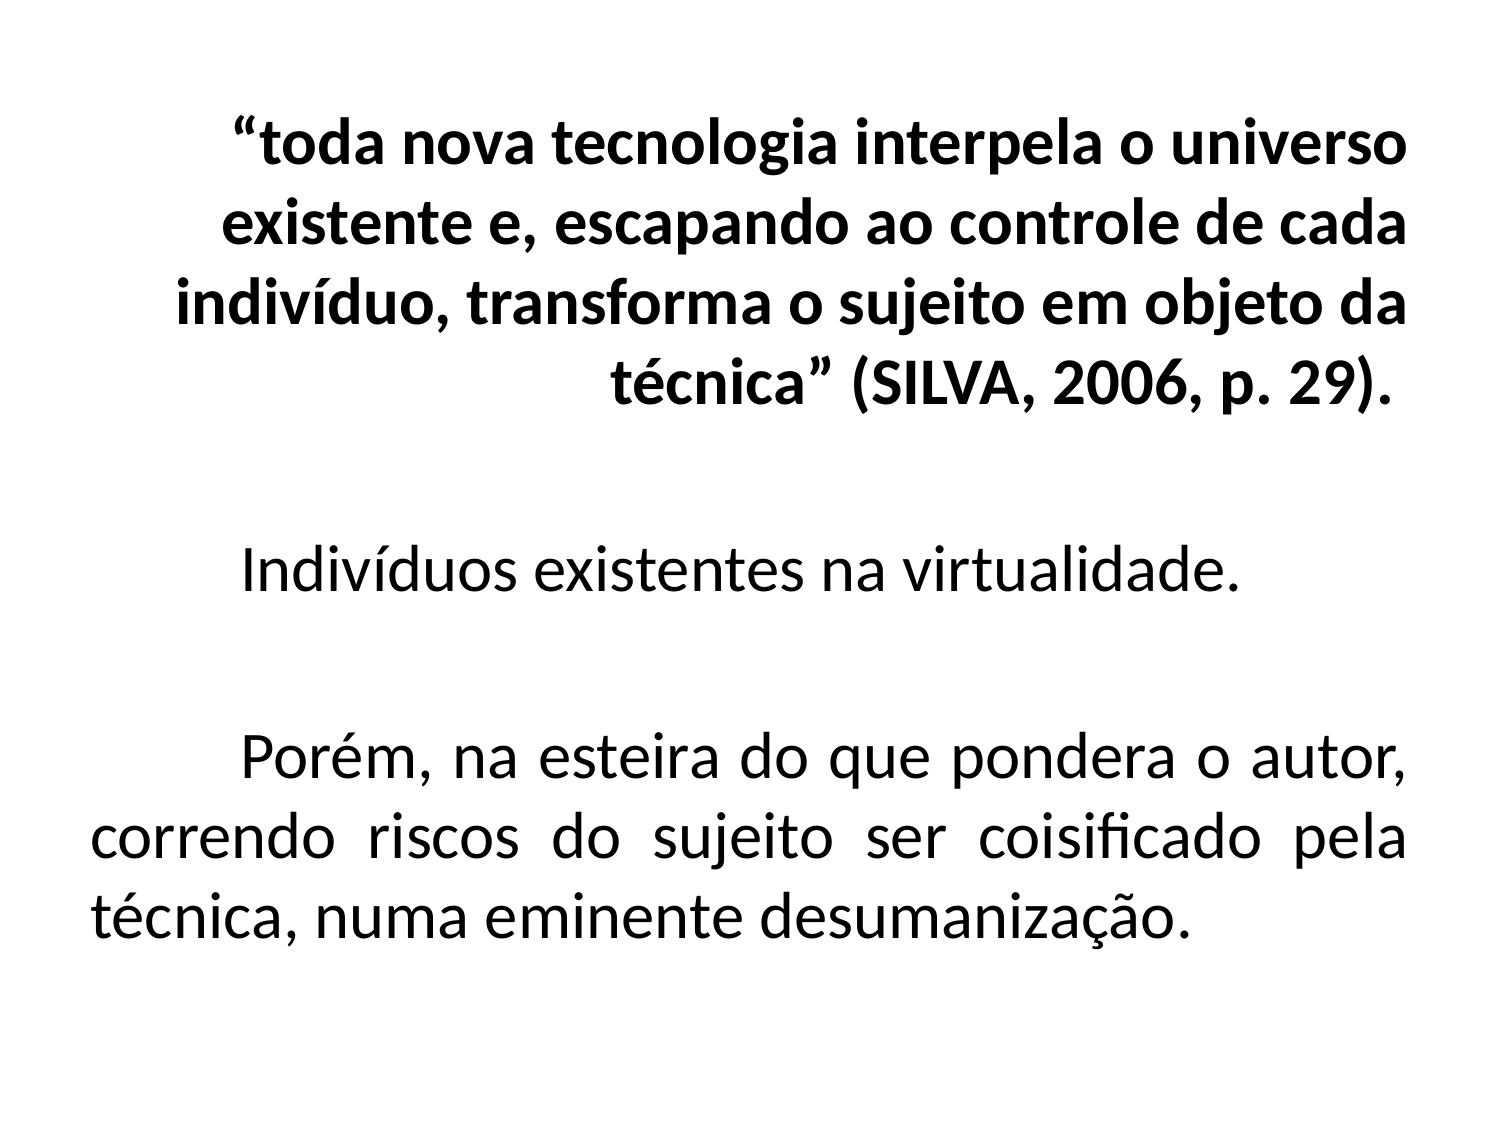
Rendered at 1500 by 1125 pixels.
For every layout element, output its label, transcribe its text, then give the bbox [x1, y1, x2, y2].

list “toda nova tecnologia interpela o universo existente e, escapando ao controle de cada indivíduo, transforma o sujeito em objeto da técnica” (SILVA, 2006, p. 29). Indivíduos existentes na virtualidade. Porém, na esteira do que pondera o autor, correndo riscos do sujeito ser coisificado pela técnica, numa eminente desumanização. [75, 90, 1425, 1005]
